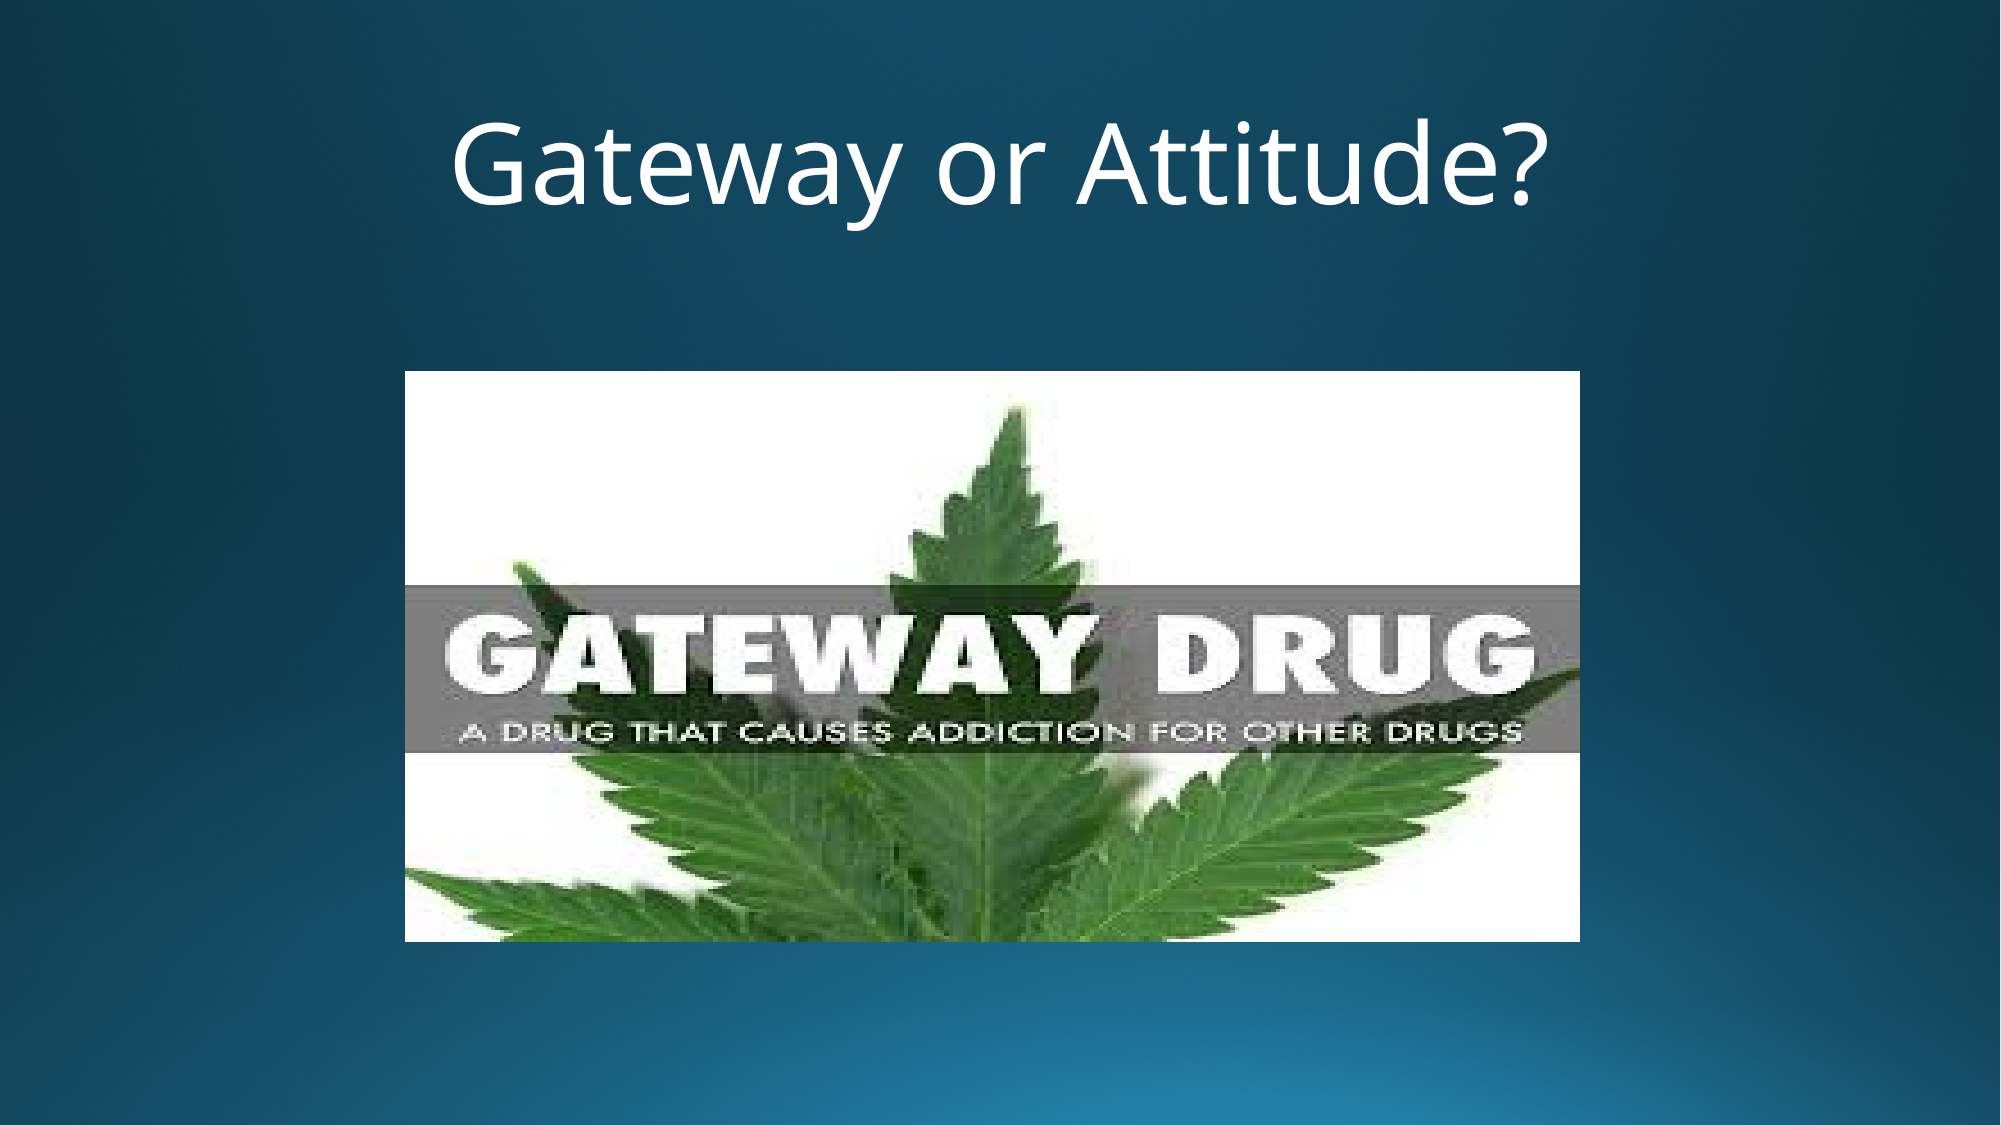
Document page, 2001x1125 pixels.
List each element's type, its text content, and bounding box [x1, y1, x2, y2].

title Gateway or Attitude? [137, 59, 1863, 278]
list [405, 370, 1581, 942]
picture [0, 0, 2001, 1125]
